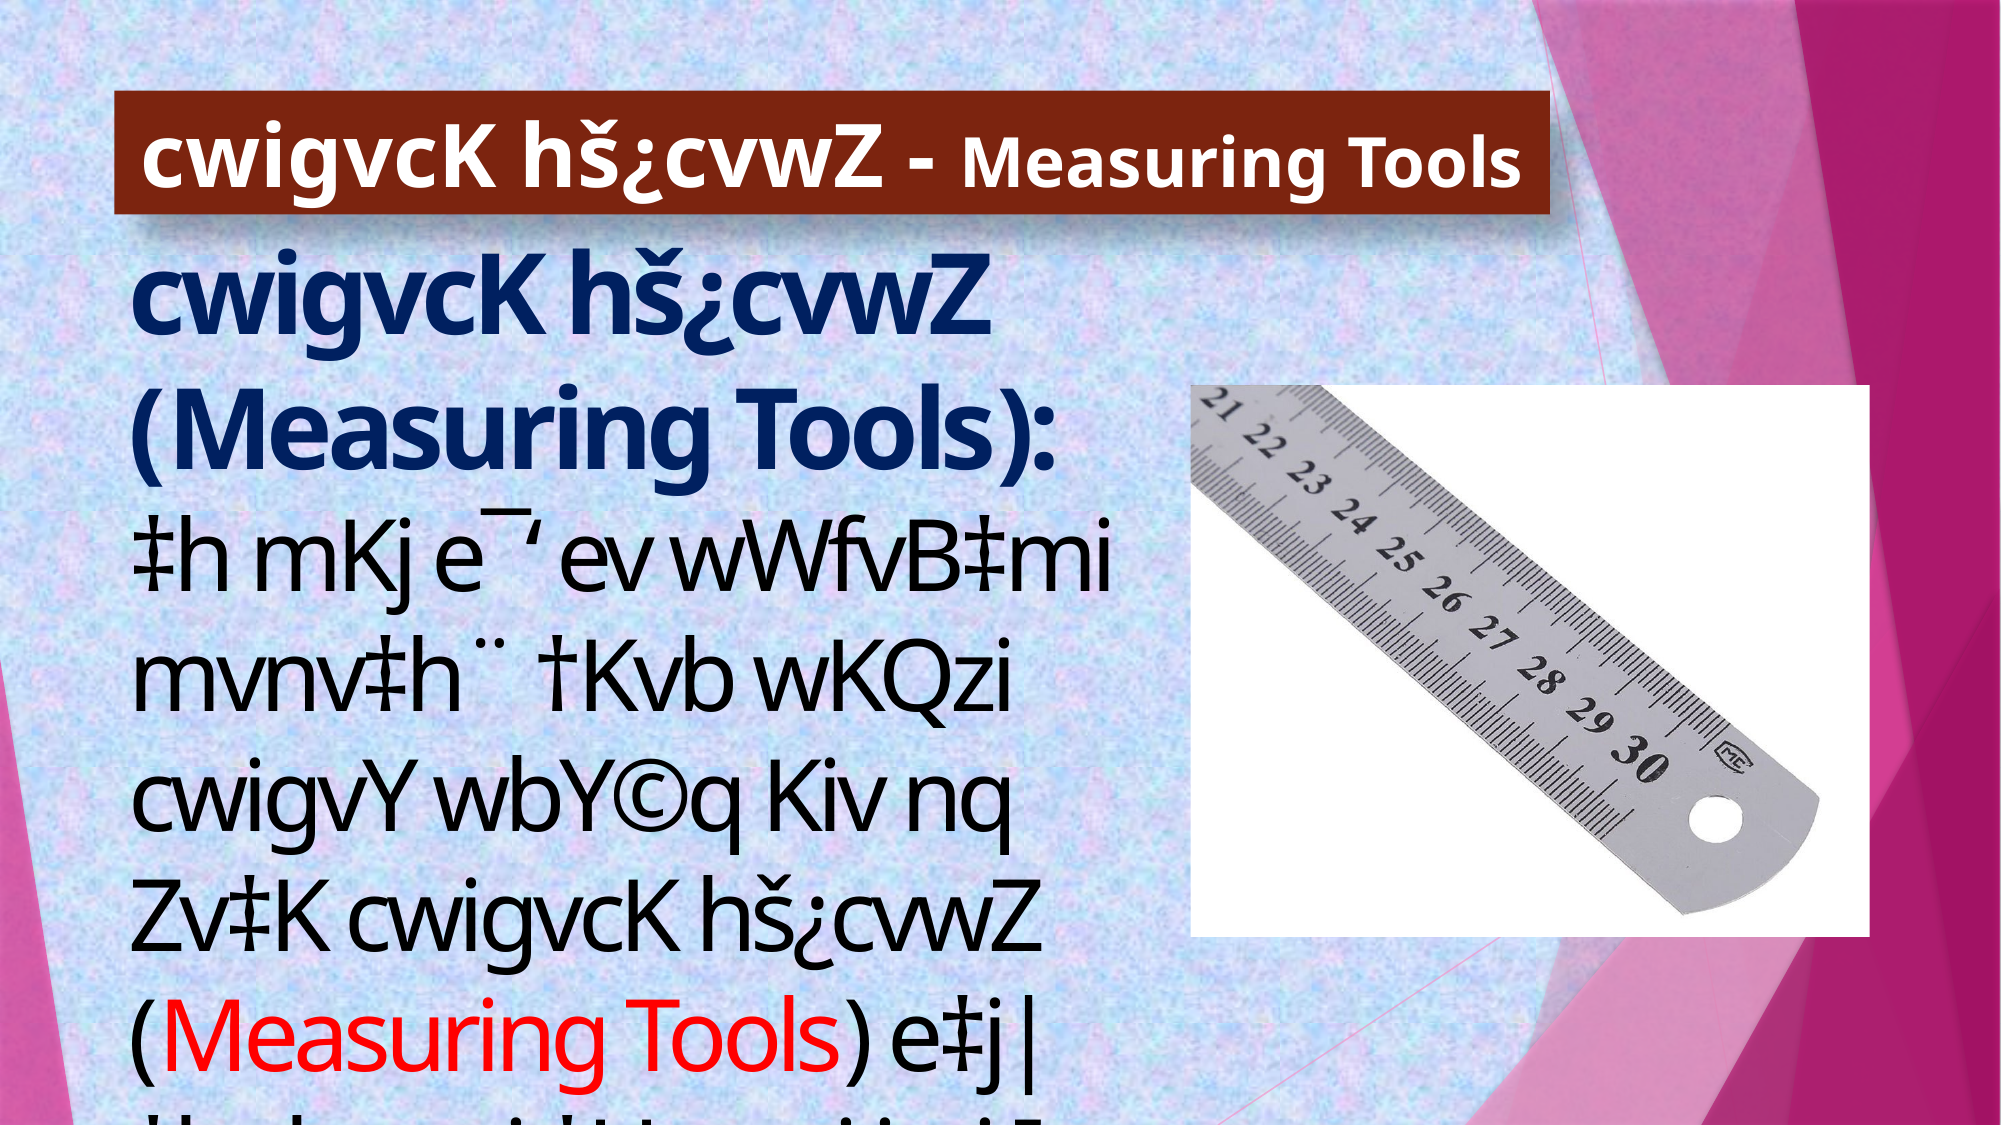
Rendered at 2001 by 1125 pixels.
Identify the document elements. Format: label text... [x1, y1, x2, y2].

text_box cwigvcK hš¿cvwZ (Measuring Tools): ‡h mKj e¯‘ ev wWfvB‡mi mvnv‡h¨ †Kvb wKQzi cwigvY wbY©q Kiv nq Zv‡K cwigvcK hš¿cvwZ (Measuring Tools) e‡j| †hgb - ÷xj †Uc, ÷xj iæj I fvwb©qvi K¨vwjcvm© BZ¨vw`| [114, 214, 1191, 1125]
subtitle cwigvcK hš¿cvwZ - Measuring Tools [114, 90, 1550, 215]
picture [0, 0, 1871, 1125]
